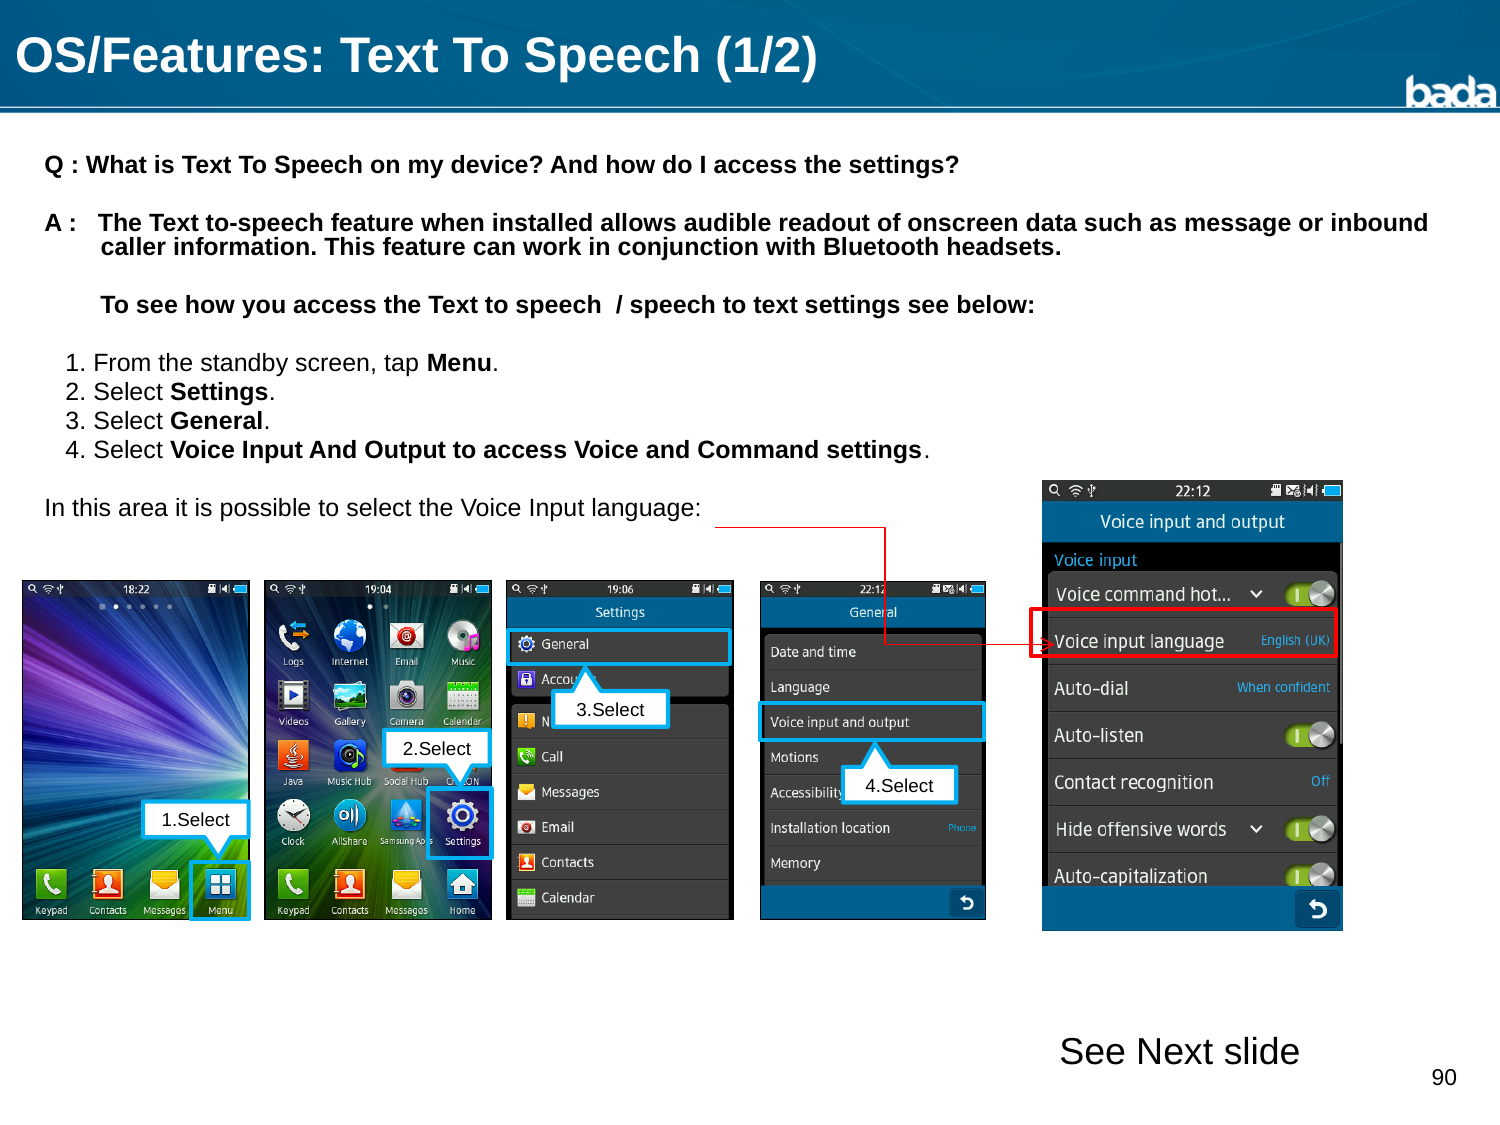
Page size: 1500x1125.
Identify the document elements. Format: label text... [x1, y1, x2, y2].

slide_number 90 [1387, 1046, 1473, 1106]
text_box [714, 527, 1055, 645]
title OS/Features: Text To Speech (1/2) [0, 0, 1500, 105]
text_box [1029, 652, 1037, 658]
text_box See Next slide [1044, 1019, 1316, 1080]
picture [0, 105, 1500, 1125]
list Q : What is Text To Speech on my device? And how do I access the settings? A : The Text to-speech feature when installed allows audible readout of onscreen data such as message or inbound caller information. This feature can work in conjunction with Bluetooth headsets. To see how you access the Text to speech / speech to text settings see below: 1. From the standby screen, tap Menu. 2. Select Settings. 3. Select General. 4. Select Voice Input And Output to access Voice and Command settings. In this area it is possible to select the Voice Input language: [29, 147, 1471, 455]
